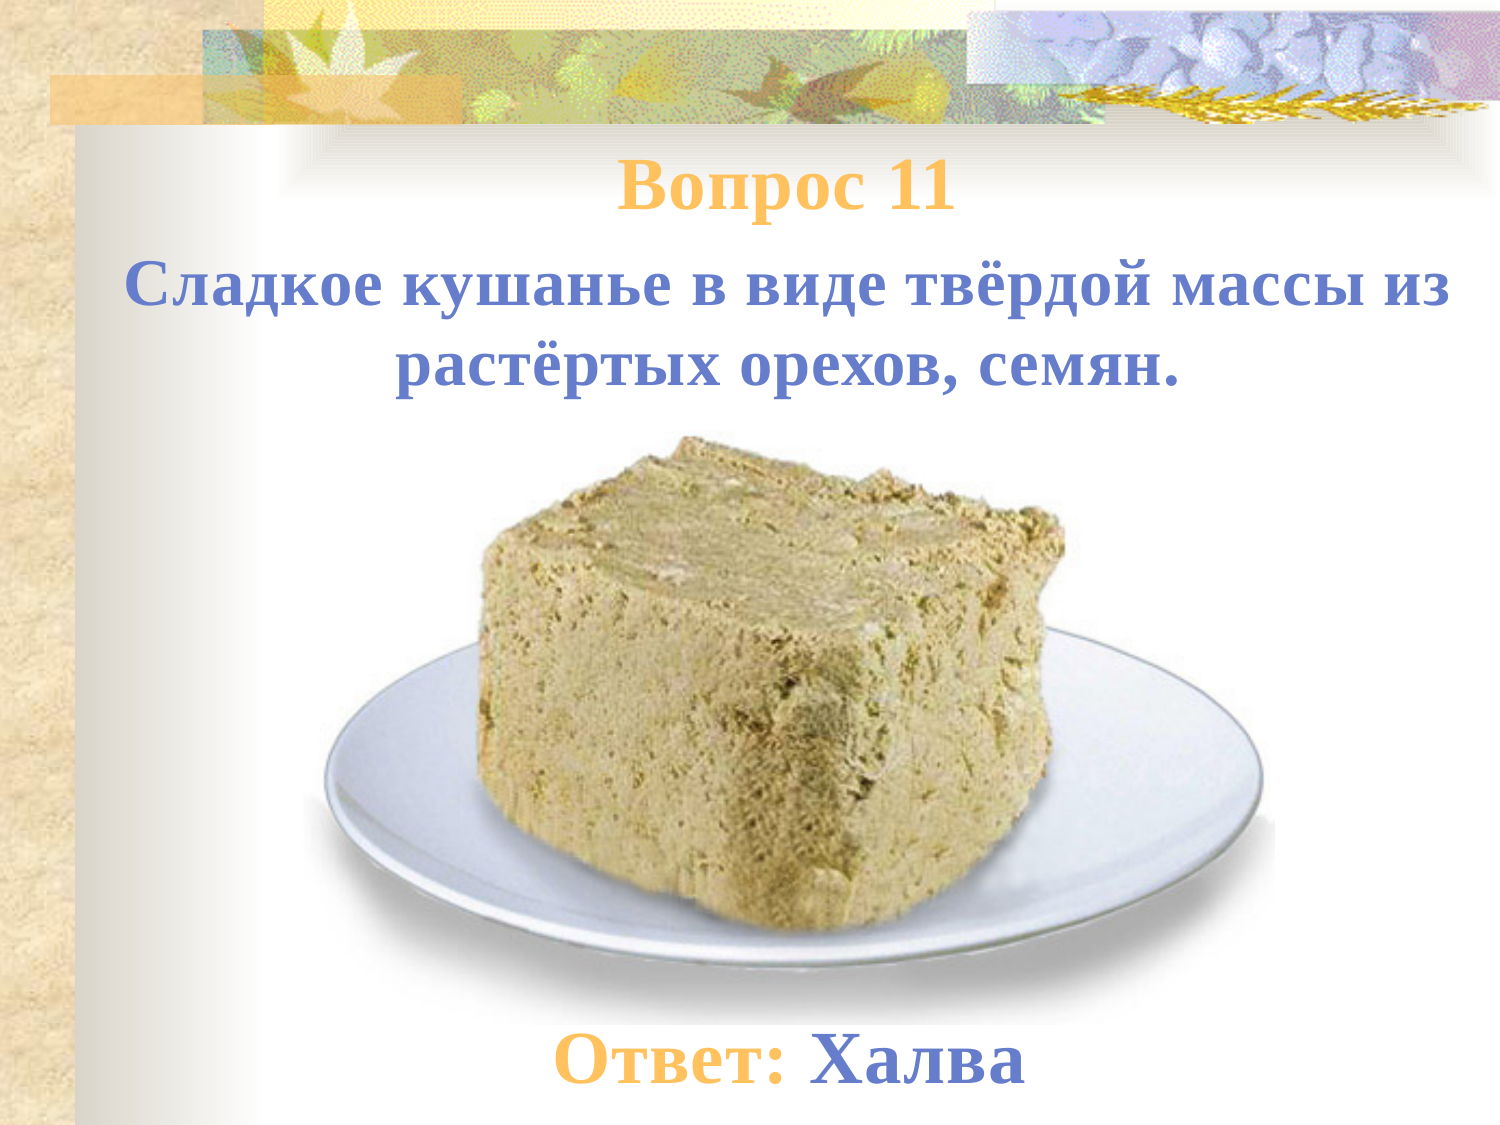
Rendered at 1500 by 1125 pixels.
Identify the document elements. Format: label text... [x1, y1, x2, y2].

text_box Ответ: Халва [77, 977, 1500, 1106]
picture [303, 419, 1276, 1025]
title Вопрос 11 [76, 125, 1500, 231]
picture [0, 0, 1500, 1125]
list Сладкое кушанье в виде твёрдой массы из растёртых орехов, семян. [76, 231, 1500, 421]
